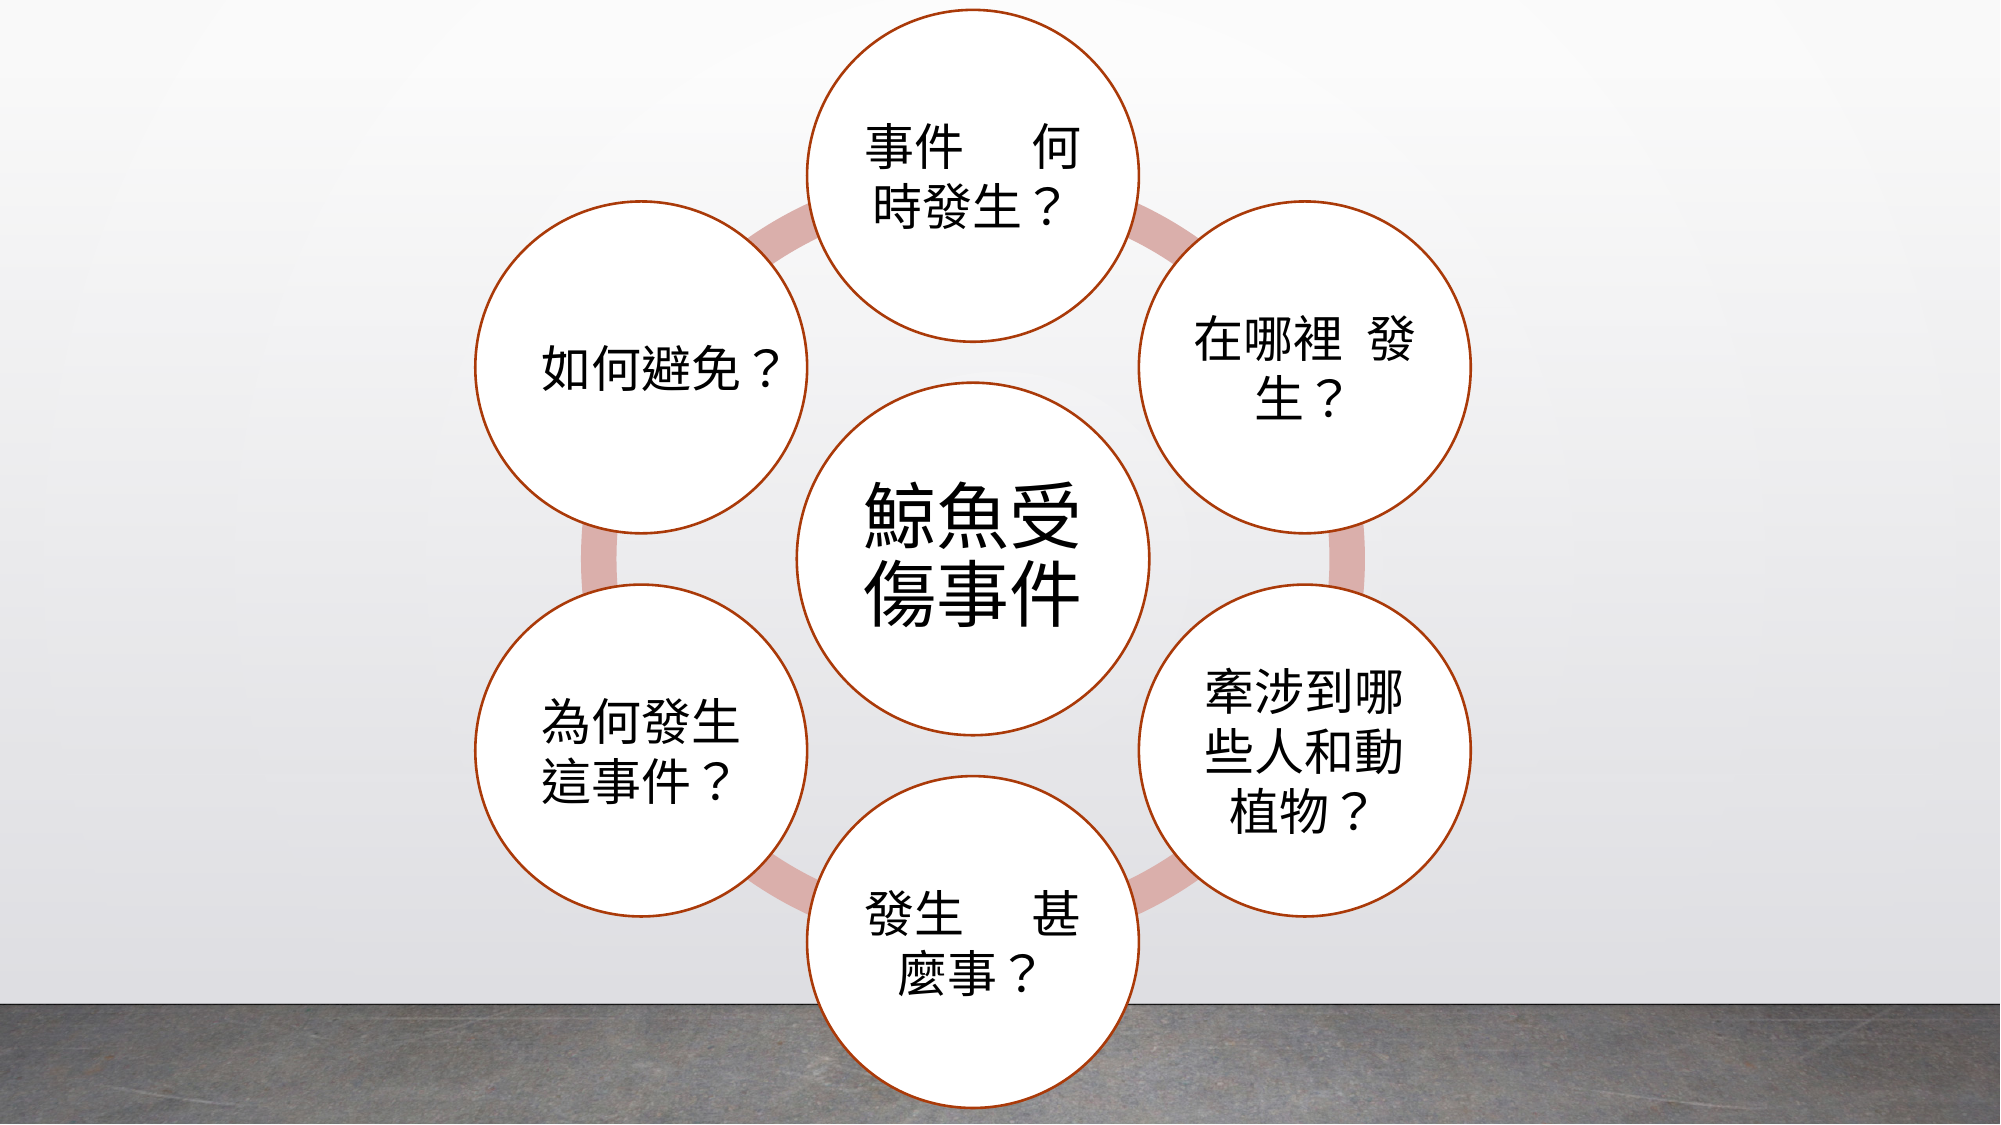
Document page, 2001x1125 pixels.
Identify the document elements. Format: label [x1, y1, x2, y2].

text_box [0, 51, 1974, 1066]
picture [0, 1004, 2000, 1124]
